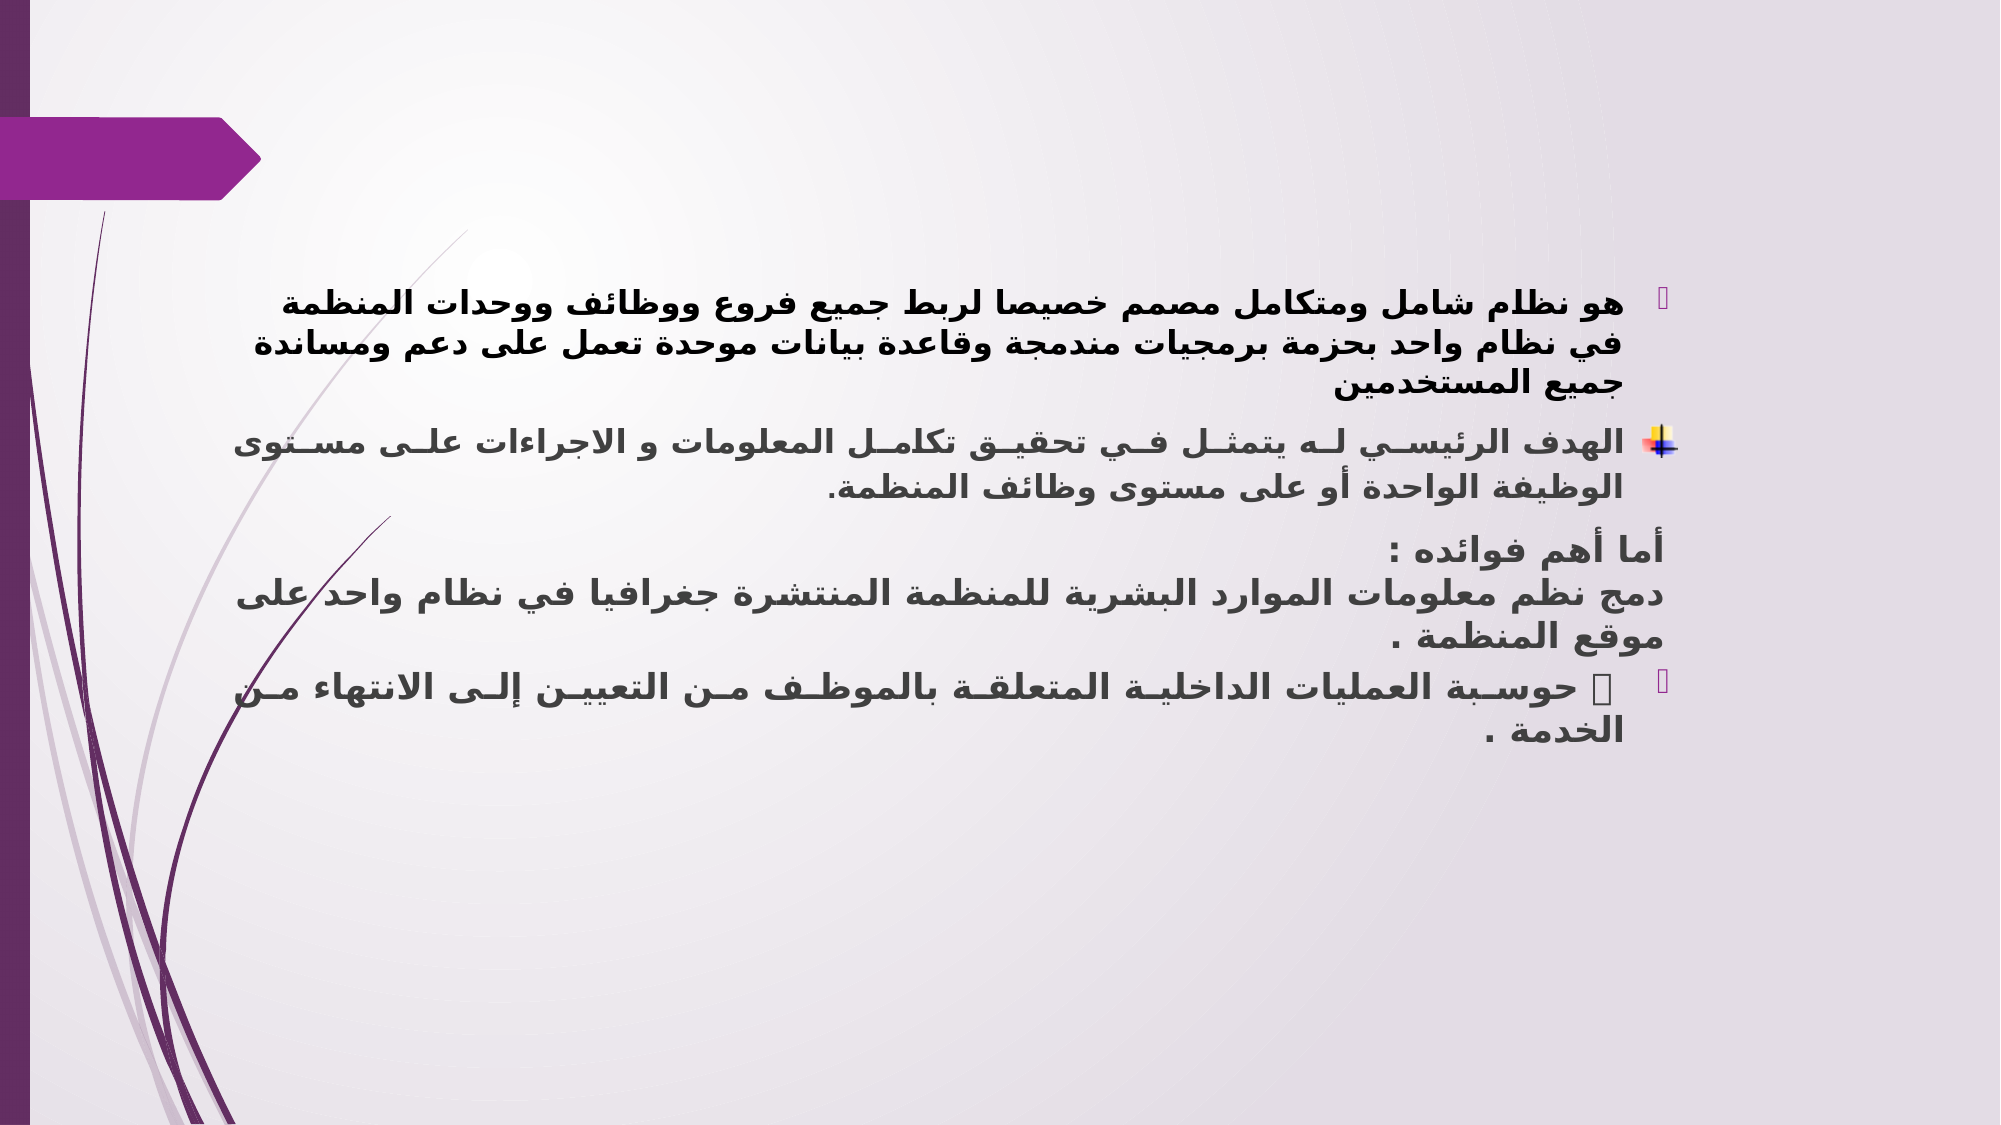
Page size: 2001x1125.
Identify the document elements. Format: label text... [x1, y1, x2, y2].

list هو نظام شامل ومتكامل مصمم خصيصا لربط جميع فروع ووظائف ووحدات المنظمة في نظام واحد بحزمة برمجيات مندمجة وقاعدة بيانات موحدة تعمل على دعم ومساندة جميع المستخدمين الهدف الرئيسي له يتمثل في تحقيق تكامل المعلومات و الاجراءات على مستوى الوظيفة الواحدة أو على مستوى وظائف المنظمة. أما أهم فوائده : دمج نظم معلومات الموارد البشرية للمنظمة المنتشرة جغرافيا في نظام واحد على موقع المنظمة .  حوسبة العمليات الداخلية المتعلقة بالموظف من التعيين إلى الانتهاء من الخدمة . [217, 274, 1681, 759]
picture [1642, 422, 1678, 458]
